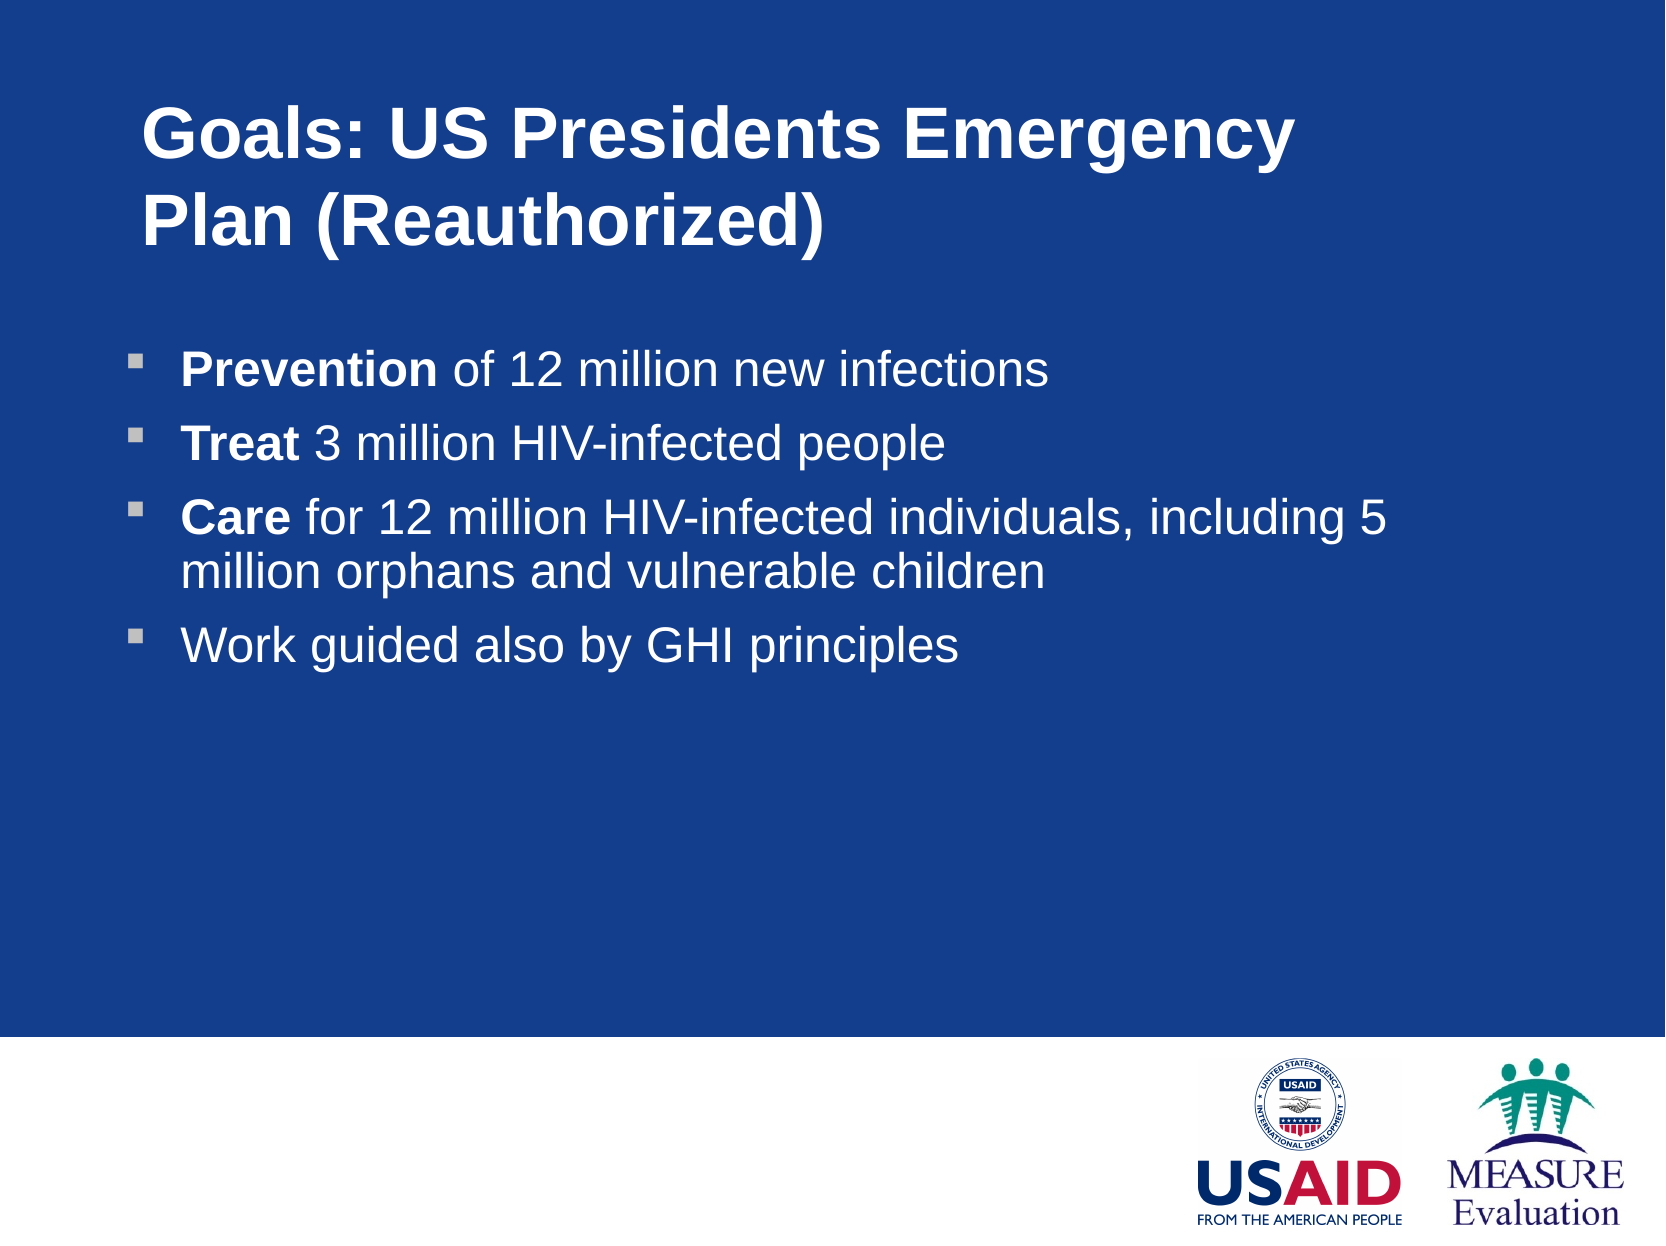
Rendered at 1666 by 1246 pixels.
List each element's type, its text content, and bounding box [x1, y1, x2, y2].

picture [1198, 1083, 1402, 1225]
list Prevention of 12 million new infections Treat 3 million HIV-infected people Care for 12 million HIV-infected individuals, including 5 million orphans and vulnerable children Work guided also by GHI principles [107, 334, 1524, 1083]
picture [1447, 1058, 1624, 1225]
title Goals: US Presidents Emergency Plan (Reauthorized) [124, 69, 1541, 277]
